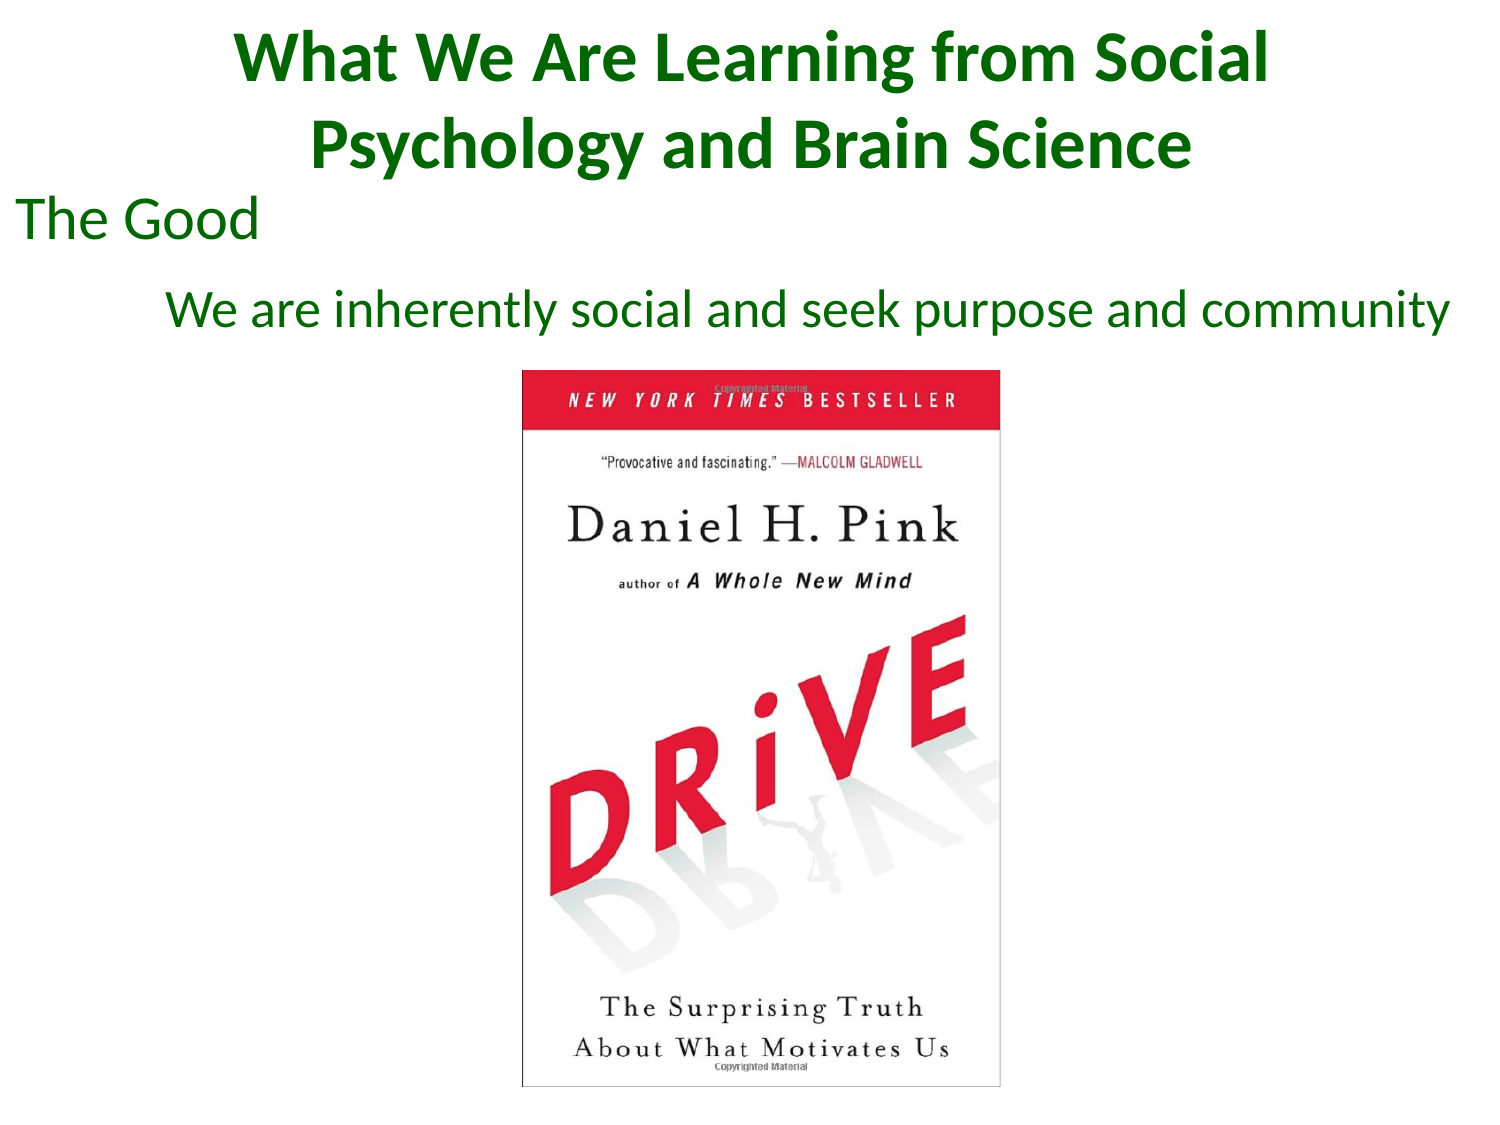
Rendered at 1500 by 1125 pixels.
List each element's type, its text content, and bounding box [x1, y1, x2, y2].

title What We Are Learning from Social Psychology and Brain Science [77, 1, 1428, 169]
picture [522, 370, 1003, 1087]
list The Good We are inherently social and seek purpose and community [0, 169, 1500, 913]
